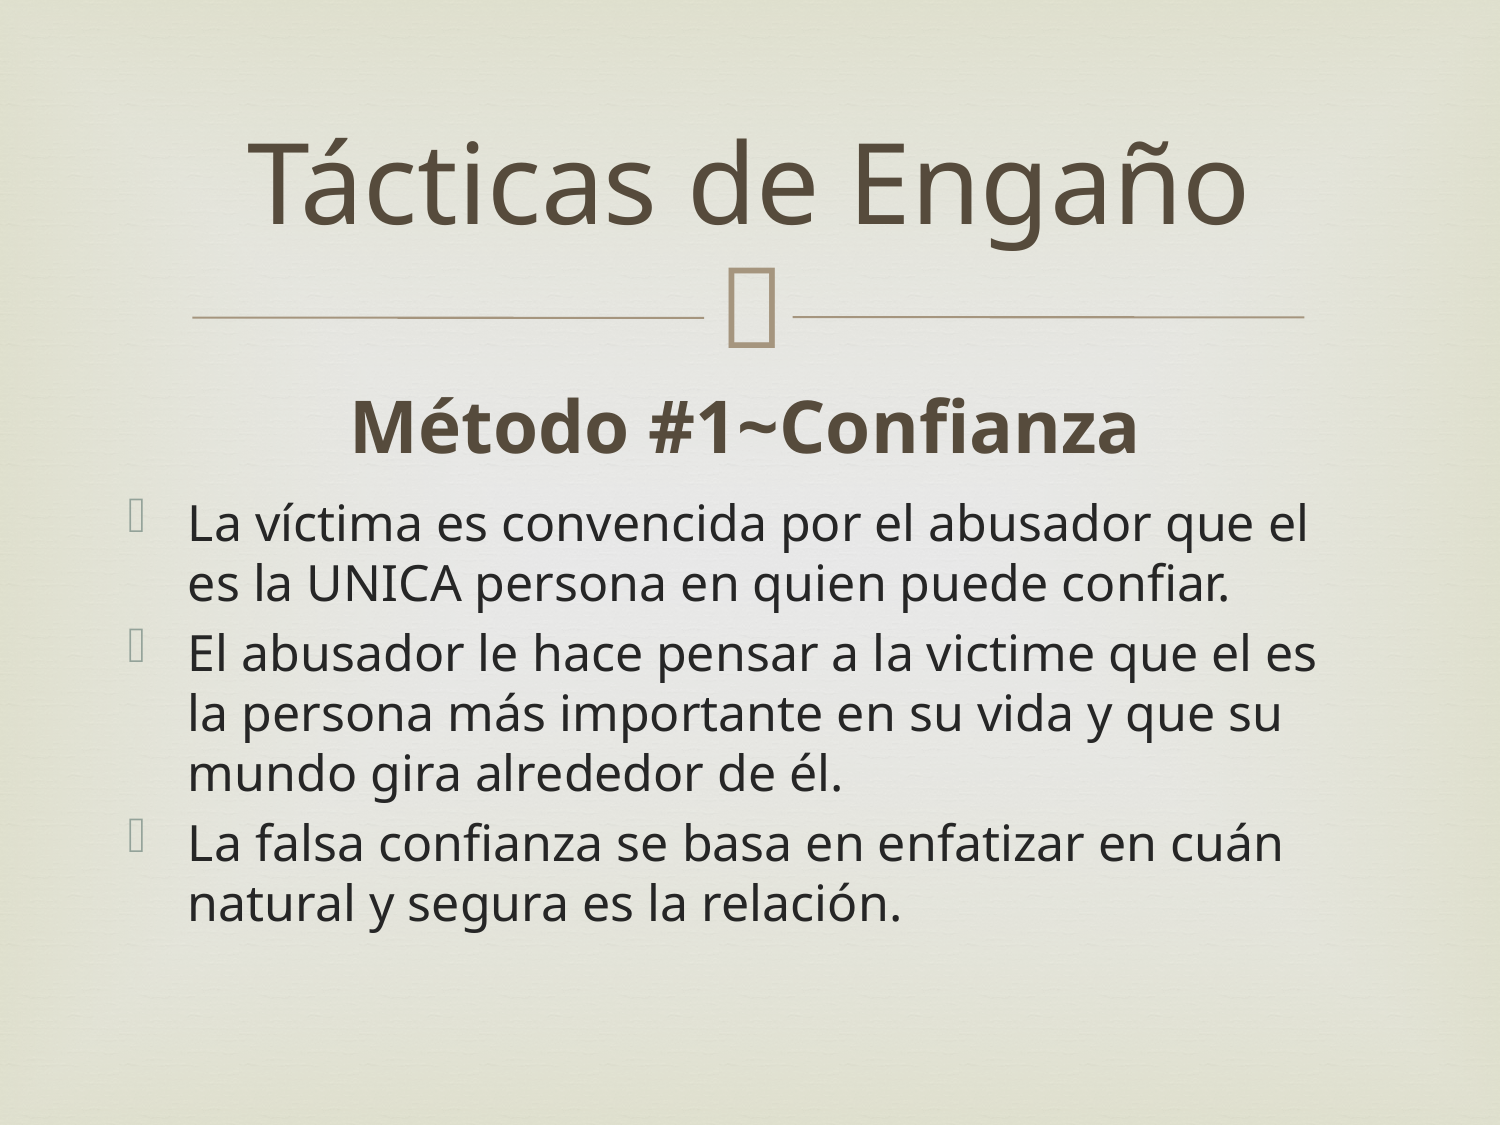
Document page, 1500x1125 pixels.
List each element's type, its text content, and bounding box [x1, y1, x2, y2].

list La víctima es convencida por el abusador que el es la UNICA persona en quien puede confiar. El abusador le hace pensar a la victime que el es la persona más importante en su vida y que su mundo gira alrededor de él. La falsa confianza se basa en enfatizar en cuán natural y segura es la relación. [112, 483, 1363, 1004]
list Método #1~Confianza [172, 367, 1338, 476]
title Tácticas de Engaño [112, 93, 1386, 267]
